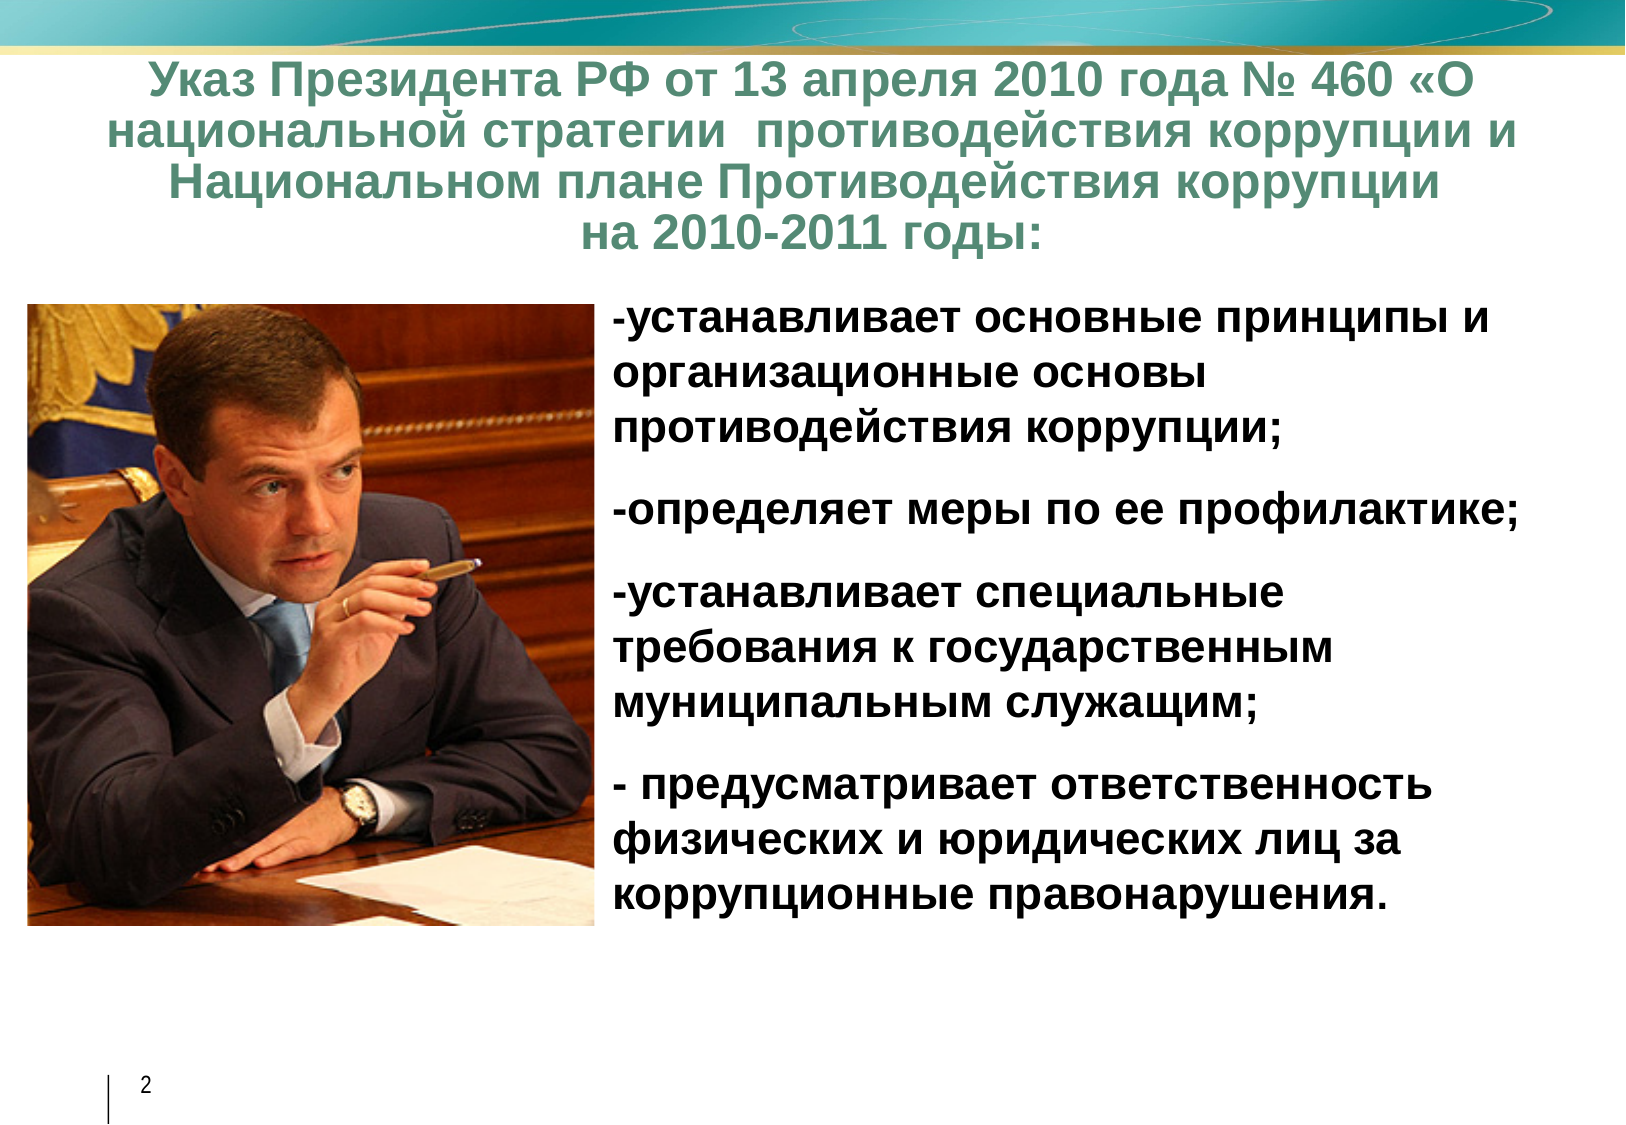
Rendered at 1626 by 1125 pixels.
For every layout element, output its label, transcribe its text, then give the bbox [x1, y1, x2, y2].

picture [27, 304, 595, 926]
title Указ Президента РФ от 13 апреля 2010 года № 460 «О национальной стратегии противодействия коррупции и Национальном плане Противодействия коррупции на 2010-2011 годы: [44, 116, 1581, 258]
picture [0, 0, 1625, 55]
slide_number 2 [0, 1060, 168, 1125]
list -устанавливает основные принципы и организационные основы противодействия коррупции; -определяет меры по ее профилактике; -устанавливает специальные требования к государственным муниципальным служащим; - предусматривает ответственность физических и юридических лиц за коррупционные правонарушения. [540, 278, 1581, 988]
